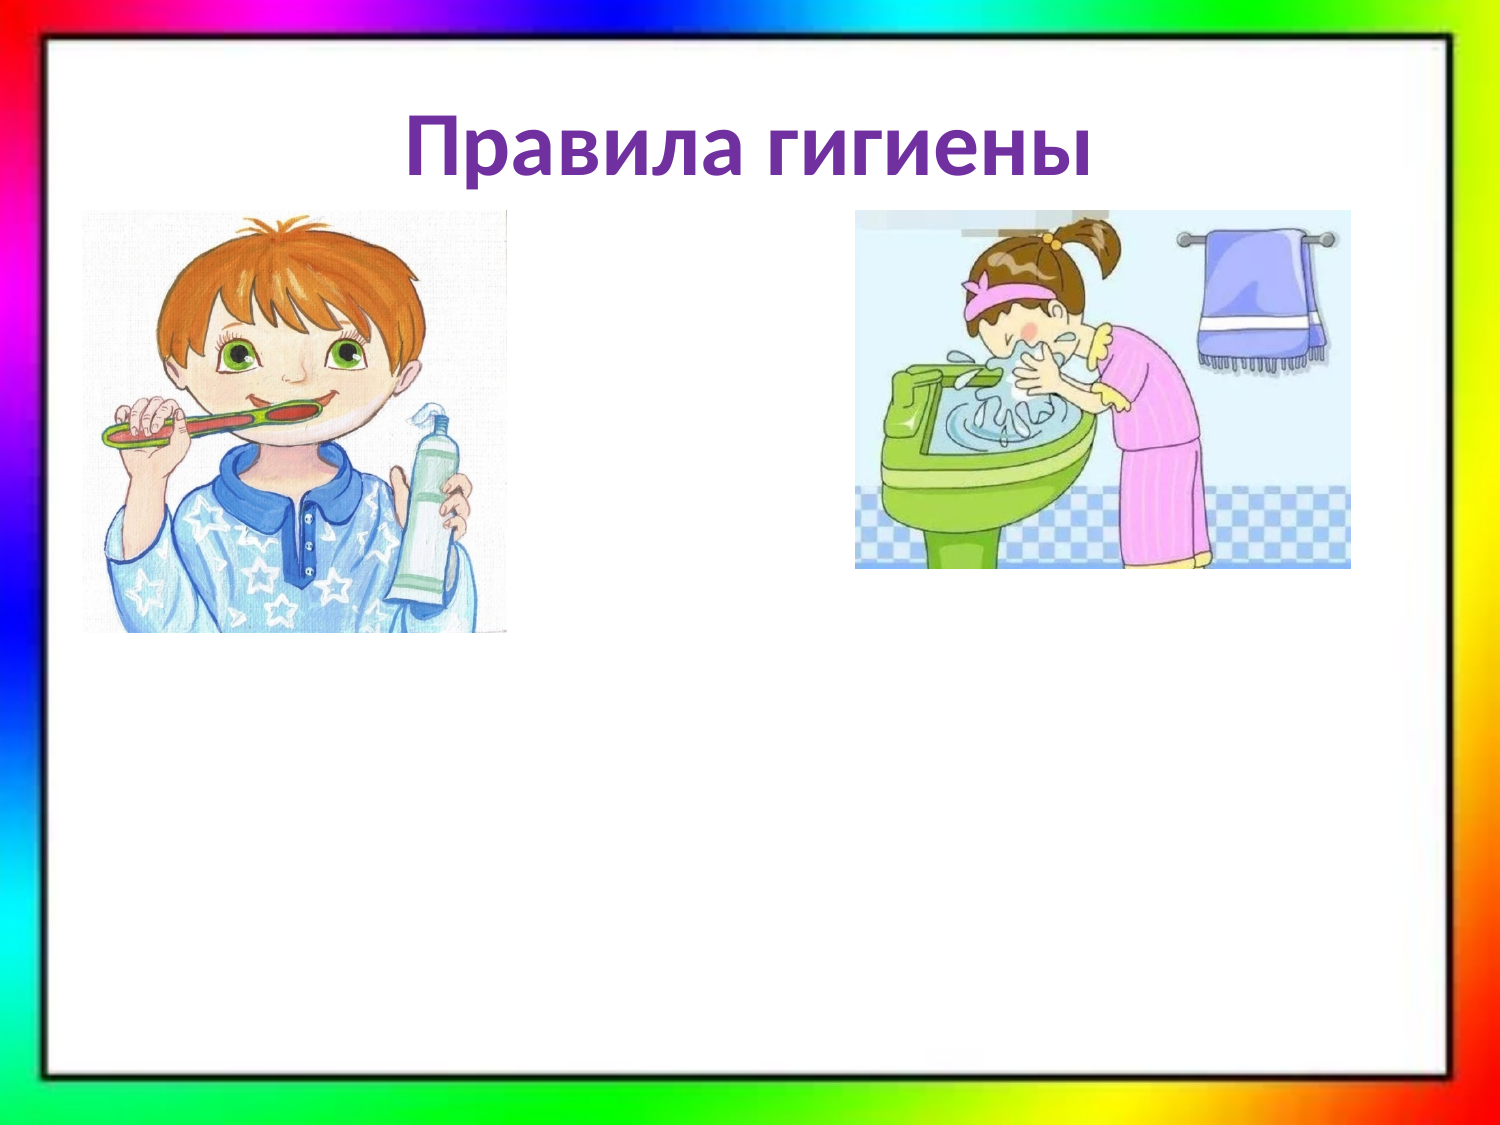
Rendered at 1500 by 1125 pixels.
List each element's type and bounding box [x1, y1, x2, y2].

picture [855, 210, 1351, 569]
list [0, 0, 1500, 1125]
picture [81, 210, 507, 633]
